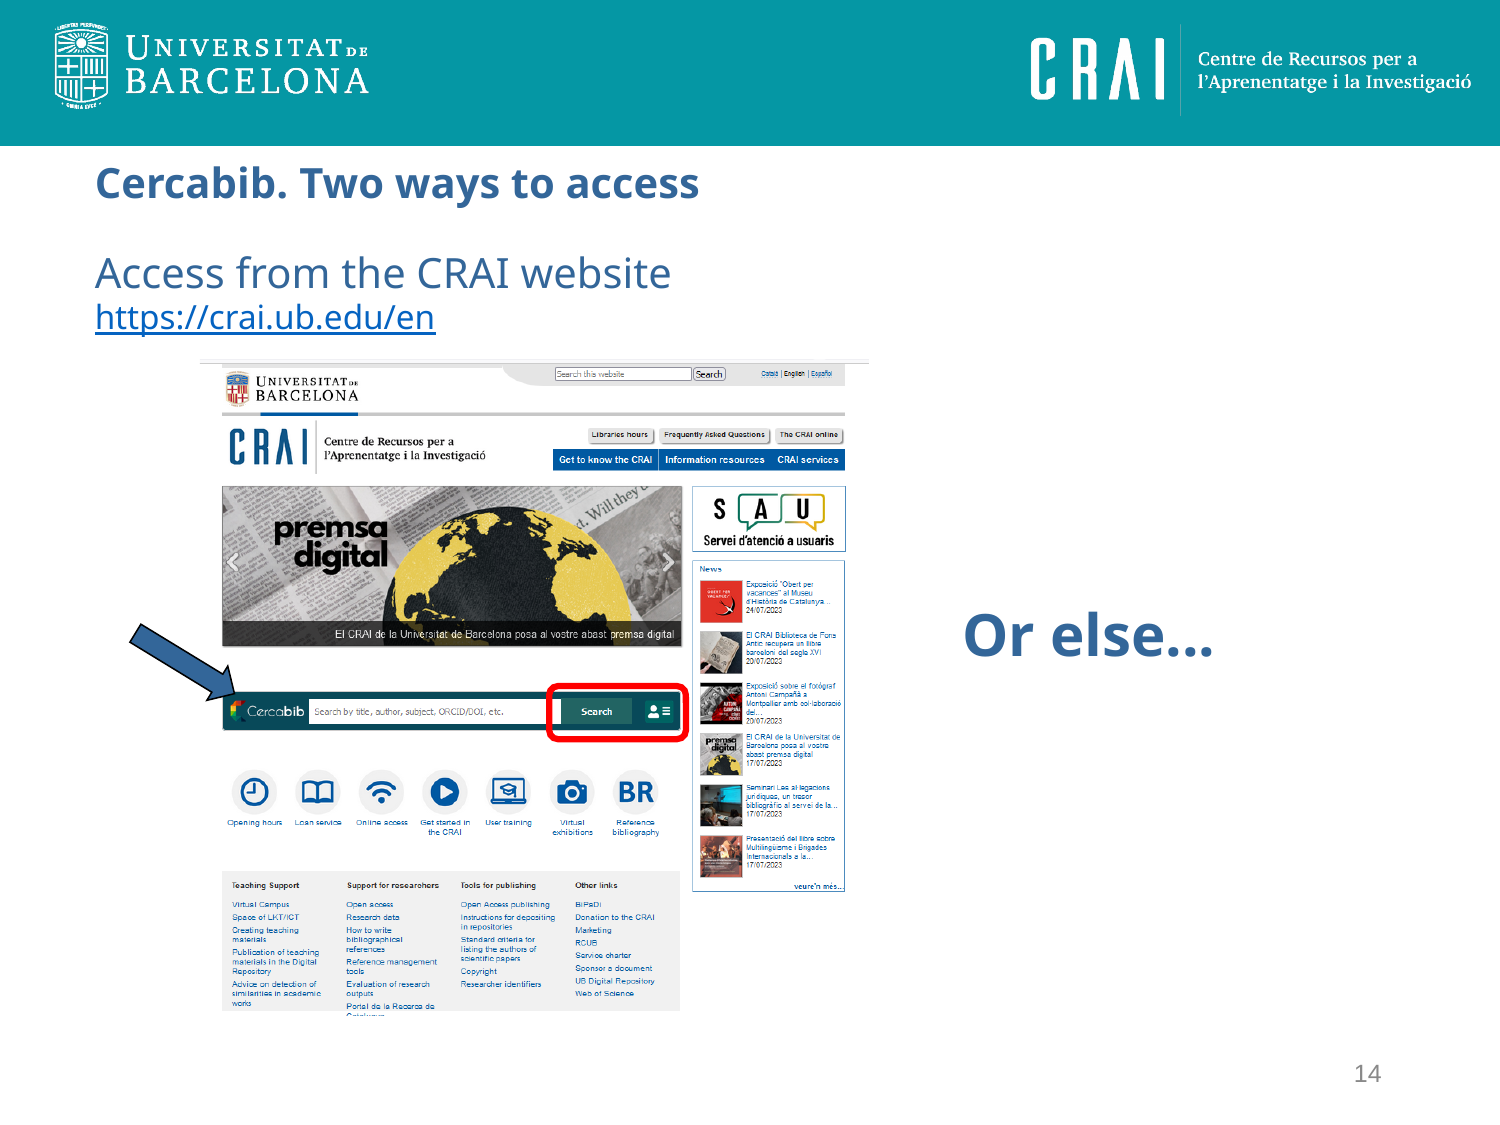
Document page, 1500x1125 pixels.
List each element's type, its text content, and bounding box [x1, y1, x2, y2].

slide_number 14 [1059, 1042, 1397, 1103]
picture [199, 359, 869, 1016]
text_box [128, 622, 199, 686]
title Cercabib. Two ways to access Access from the CRAI website https://crai.ub.edu/en [79, 154, 1355, 386]
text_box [0, 0, 1500, 146]
text_box Or else... [947, 590, 1285, 676]
picture [8, 146, 1490, 219]
